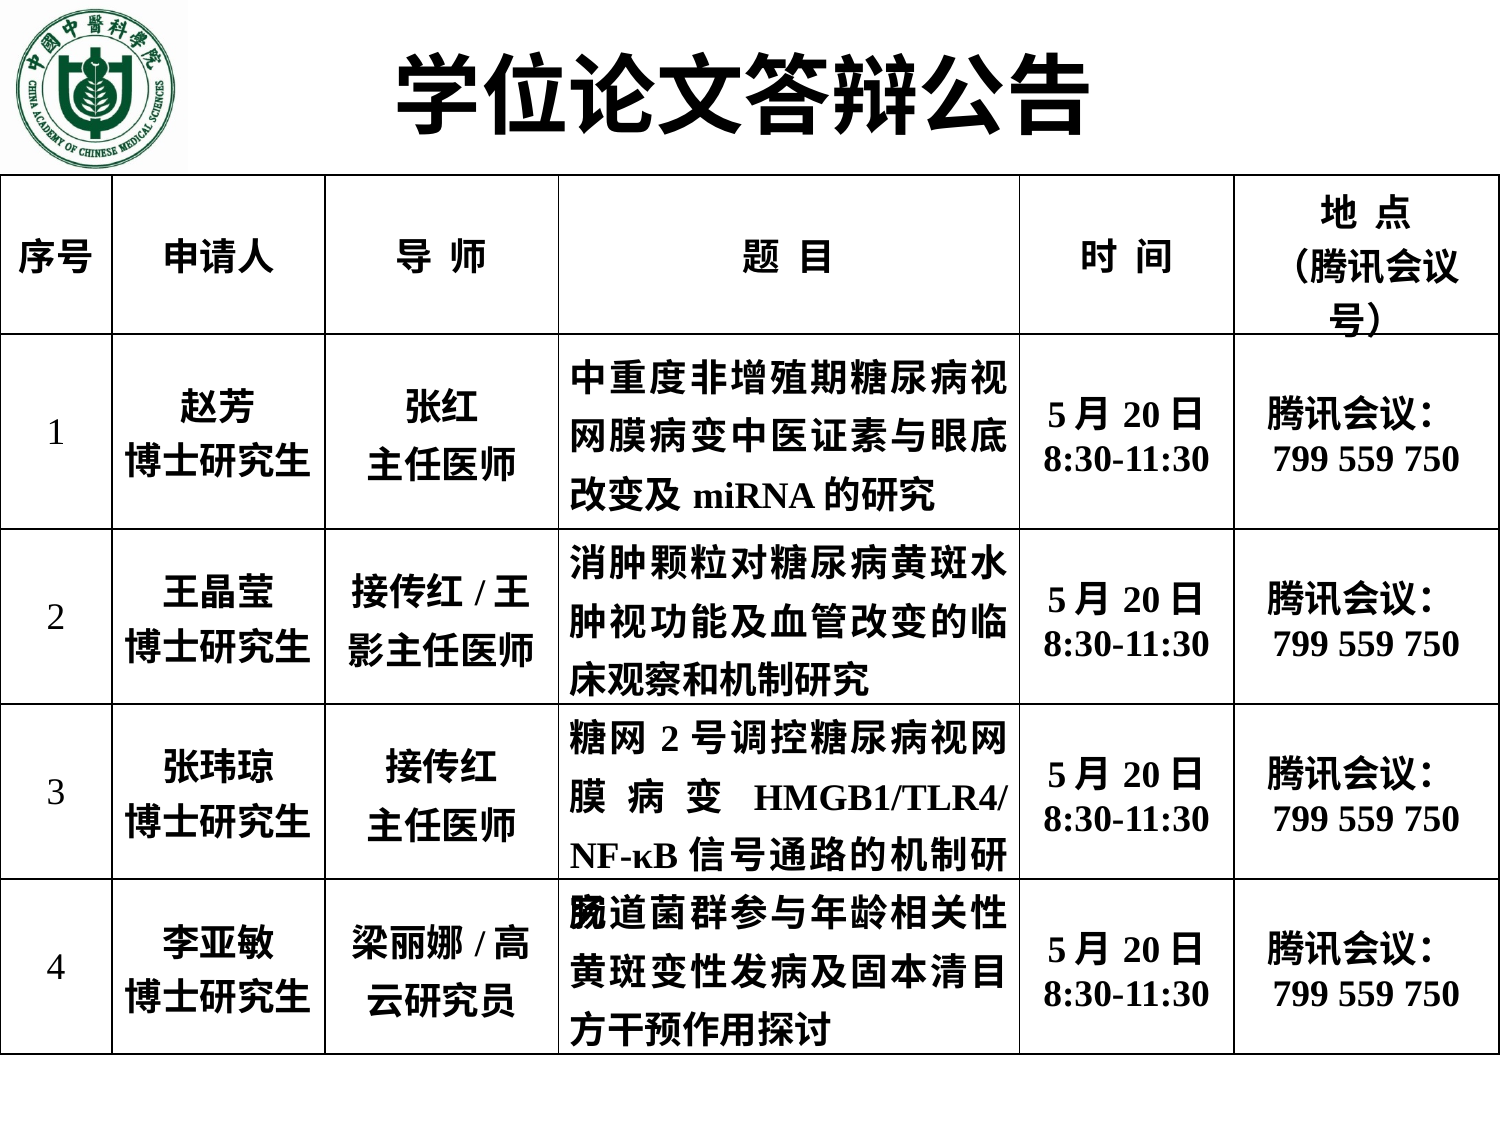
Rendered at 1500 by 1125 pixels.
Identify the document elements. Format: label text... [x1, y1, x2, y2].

table_cell 5月20日 8:30-11:30 [1020, 335, 1233, 528]
table_cell 肠道菌群参与年龄相关性黄斑变性发病及固本清目方干预作用探讨 [559, 880, 1019, 1053]
table_cell 1 [1, 335, 111, 528]
table_cell 4 [1, 880, 111, 1053]
table_header 申请人 [113, 176, 324, 333]
picture [0, 0, 188, 173]
table_cell 接传红/王影主任医师 [326, 530, 558, 703]
table_cell 2 [1, 530, 111, 703]
table_cell 接传红 主任医师 [326, 705, 558, 878]
table_header 题 目 [559, 176, 1019, 333]
table_cell 消肿颗粒对糖尿病黄斑水肿视功能及血管改变的临床观察和机制研究 [559, 530, 1019, 703]
table_cell 糖网2号调控糖尿病视网膜病变HMGB1/TLR4/NF-κB信号通路的机制研究 [559, 705, 1019, 878]
table_cell 5月20日 8:30-11:30 [1020, 705, 1233, 878]
table_header 时 间 [1020, 176, 1233, 333]
table_cell 5月20日 8:30-11:30 [1020, 880, 1233, 1053]
table_cell 赵芳 博士研究生 [113, 335, 324, 528]
table_cell 李亚敏 博士研究生 [113, 880, 324, 1053]
table_cell 张红 主任医师 [326, 335, 558, 528]
table_cell 腾讯会议：799 559 750 [1235, 705, 1498, 878]
table_cell 5月20日 8:30-11:30 [1020, 530, 1233, 703]
table_cell 中重度非增殖期糖尿病视网膜病变中医证素与眼底改变及miRNA的研究 [559, 335, 1019, 528]
table_cell 腾讯会议：799 559 750 [1235, 880, 1498, 1053]
table_cell 腾讯会议：799 559 750 [1235, 530, 1498, 703]
table_header 序号 [1, 176, 111, 333]
table_header 地 点 （腾讯会议号） [1235, 176, 1498, 333]
table_cell 梁丽娜/高云研究员 [326, 880, 558, 1053]
text_box 学位论文答辩公告 [324, 32, 1163, 174]
table_cell 3 [1, 705, 111, 878]
table_cell 张玮琼 博士研究生 [113, 705, 324, 878]
table_cell 王晶莹 博士研究生 [113, 530, 324, 703]
table_cell 腾讯会议：799 559 750 [1235, 335, 1498, 528]
table_header 导 师 [326, 176, 558, 333]
